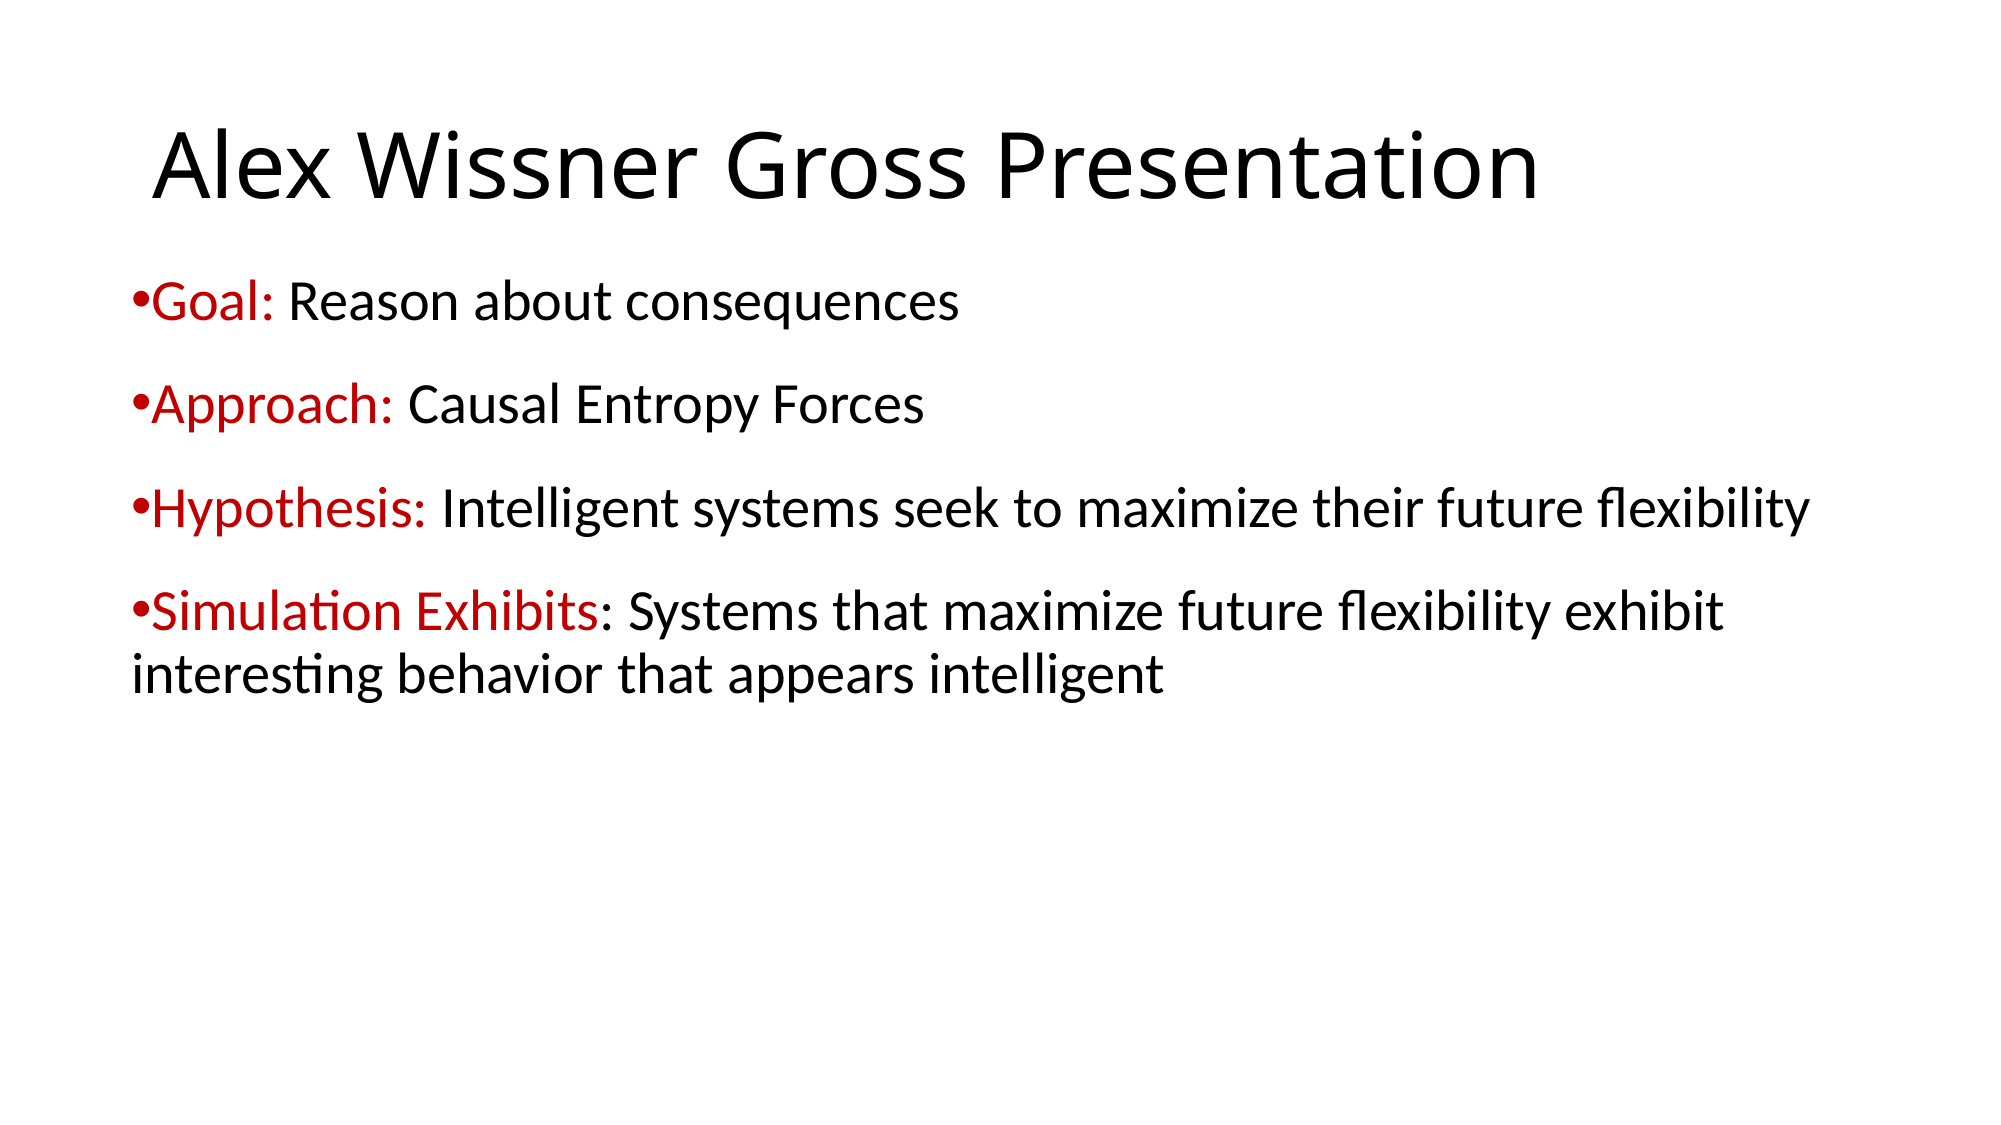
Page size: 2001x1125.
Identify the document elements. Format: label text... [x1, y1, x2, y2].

text_box Goal: Reason about consequences Approach: Causal Entropy Forces Hypothesis: Intelligent systems seek to maximize their future flexibility Simulation Exhibits: Systems that maximize future flexibility exhibit interesting behavior that appears intelligent [116, 262, 1842, 977]
text_box Alex Wissner Gross Presentation [137, 59, 1863, 278]
